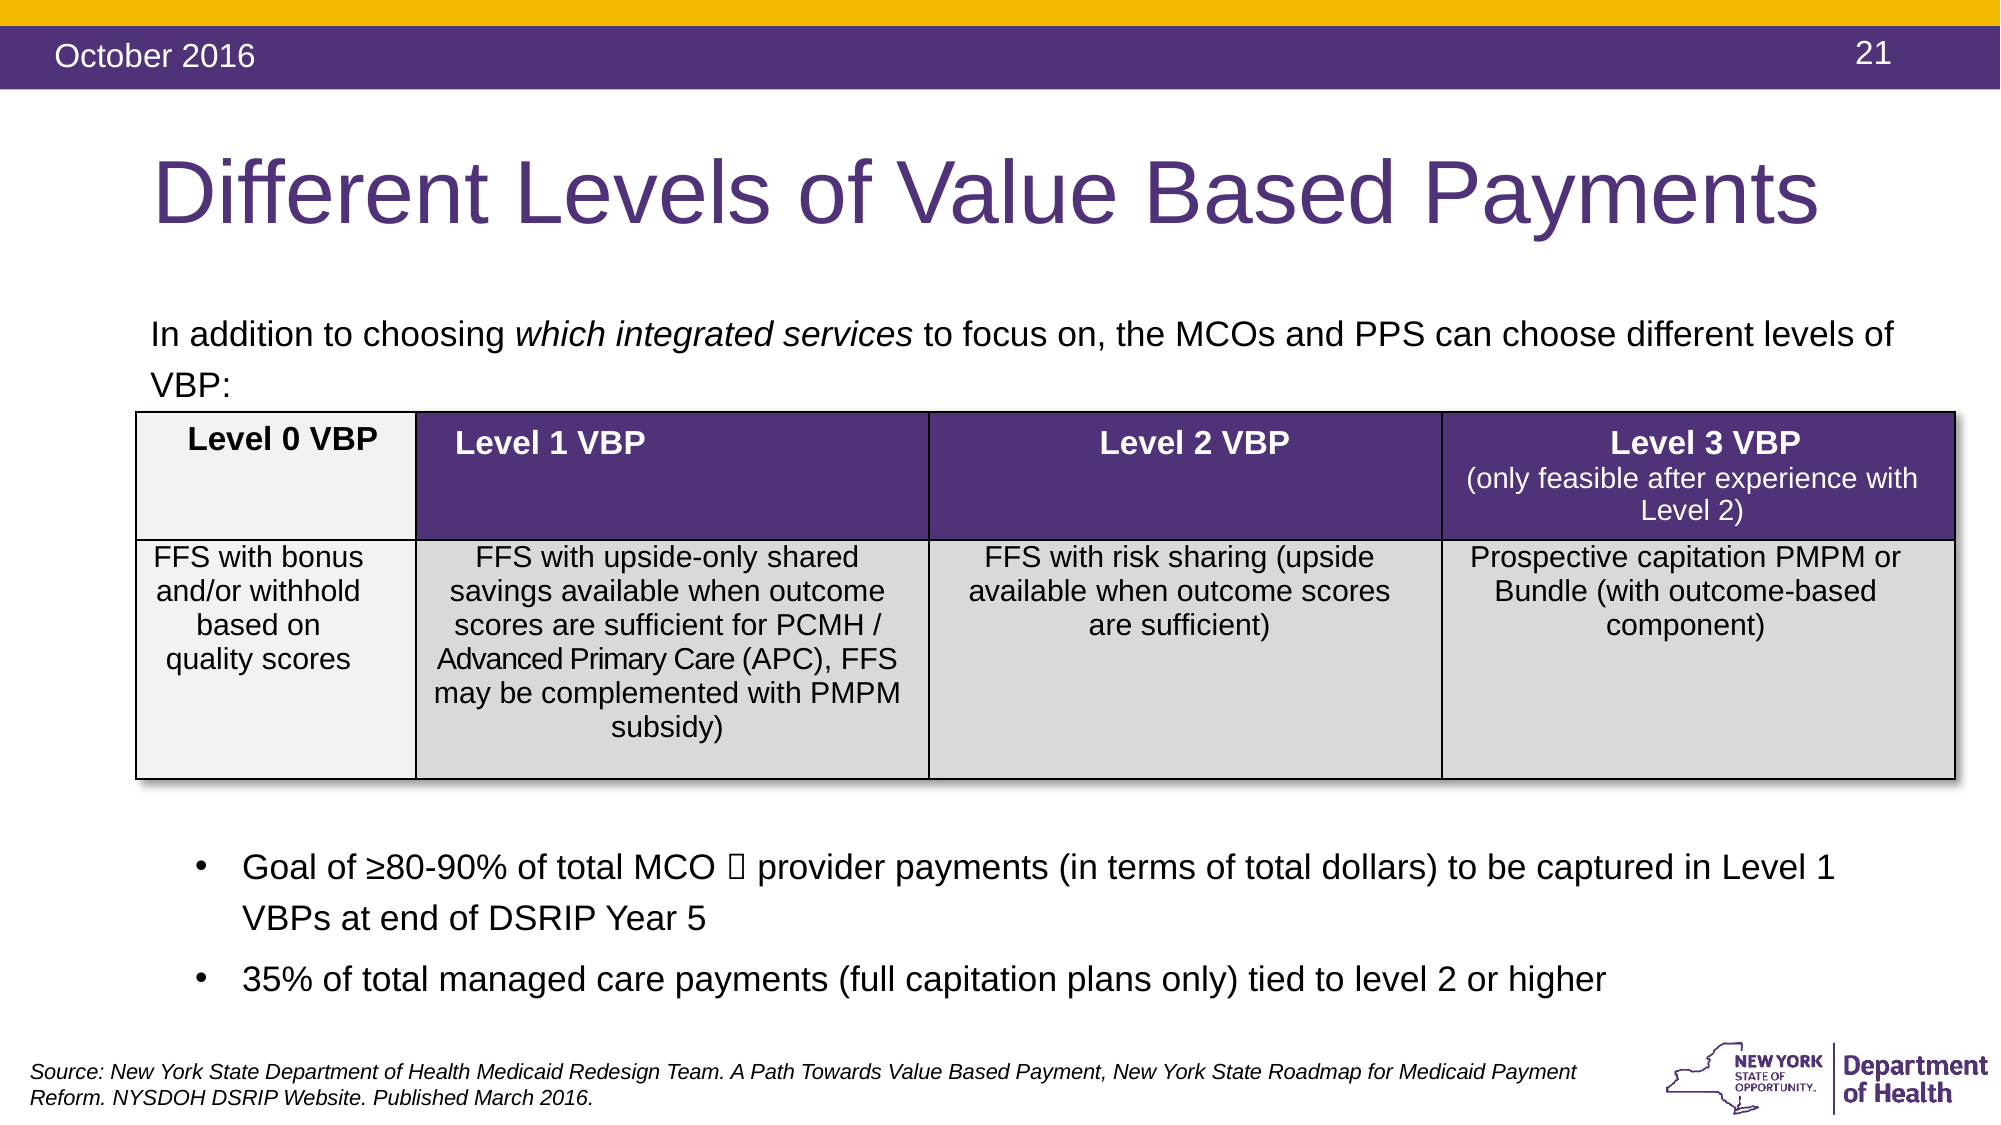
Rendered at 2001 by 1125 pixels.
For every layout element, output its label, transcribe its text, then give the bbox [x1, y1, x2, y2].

table_cell FFS with upside-only shared savings available when outcome scores are sufficient for PCMH / Advanced Primary Care (APC), FFS may be complemented with PMPM subsidy) [417, 541, 928, 778]
table_cell FFS with risk sharing (upside available when outcome scores are sufficient) [930, 541, 1441, 778]
title Different Levels of Value Based Payments [138, 108, 1863, 243]
table_header Level 1 VBP (only feasible after experience with Level 0) [417, 413, 928, 539]
table_cell FFS with bonus and/or withhold based on quality scores [137, 541, 415, 778]
text_box In addition to choosing which integrated services to focus on, the MCOs and PPS can choose different levels of VBP: Goal of ≥80-90% of total MCO  provider payments (in terms of total dollars) to be captured in Level 1 VBPs at end of DSRIP Year 5 35% of total managed care payments (full capitation plans only) tied to level 2 or higher [135, 780, 1923, 1046]
table_cell Prospective capitation PMPM or Bundle (with outcome-based component) [1443, 541, 1954, 778]
text_box In addition to choosing which integrated services to focus on, the MCOs and PPS can choose different levels of VBP: Goal of ≥80-90% of total MCO  provider payments (in terms of total dollars) to be captured in Level 1 VBPs at end of DSRIP Year 5 35% of total managed care payments (full capitation plans only) tied to level 2 or higher [135, 243, 1923, 411]
table_header Level 2 VBP (only feasible after experience with Level 1) [930, 413, 1441, 539]
table_header Level 3 VBP (only feasible after experience with Level 2) [1443, 413, 1954, 539]
table_header Level 0 VBP (Base line State goal) [137, 413, 415, 539]
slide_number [39, 24, 940, 85]
picture [1666, 1042, 1988, 1115]
text_box Source: New York State Department of Health Medicaid Redesign Team. A Path Towards Value Based Payment, New York State Roadmap for Medicaid Payment Reform. NYSDOH DSRIP Website. Published March 2016. [15, 1049, 1638, 1118]
